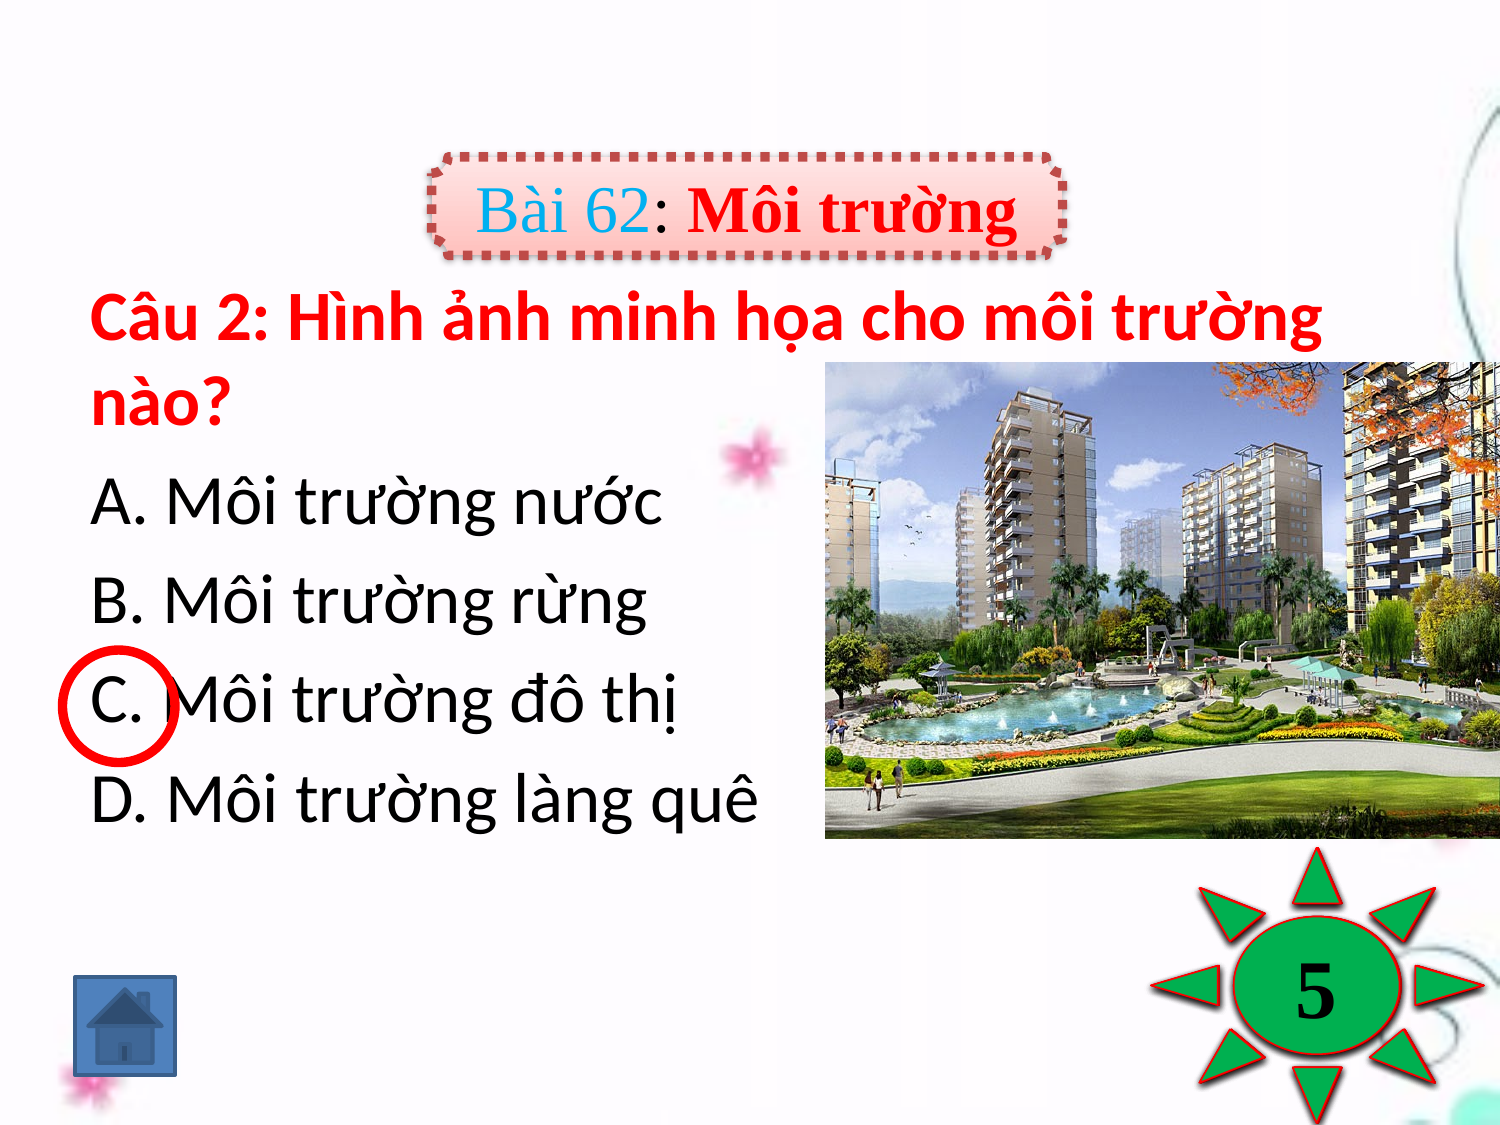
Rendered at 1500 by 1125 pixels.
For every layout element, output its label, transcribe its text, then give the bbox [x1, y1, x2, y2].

text_box 5 [1198, 1028, 1265, 1084]
text_box 5 [1368, 887, 1435, 943]
text_box 5 [1414, 964, 1484, 1006]
text_box [60, 647, 178, 765]
text_box Bài 62: Môi trường [430, 156, 1064, 257]
text_box 5 [1292, 847, 1342, 905]
text_box 5 [1198, 887, 1265, 943]
list Câu 2: Hình ảnh minh họa cho môi trường nào? A. Môi trường nước B. Môi trường rừng C. Môi trường đô thị D. Môi trường làng quê [75, 262, 1425, 1005]
text_box 5 [1232, 915, 1401, 1055]
picture [0, 0, 1500, 1125]
text_box 5 [1292, 1066, 1342, 1124]
text_box 5 [1368, 1028, 1435, 1084]
text_box [73, 975, 177, 1077]
text_box 5 [1150, 964, 1219, 1006]
